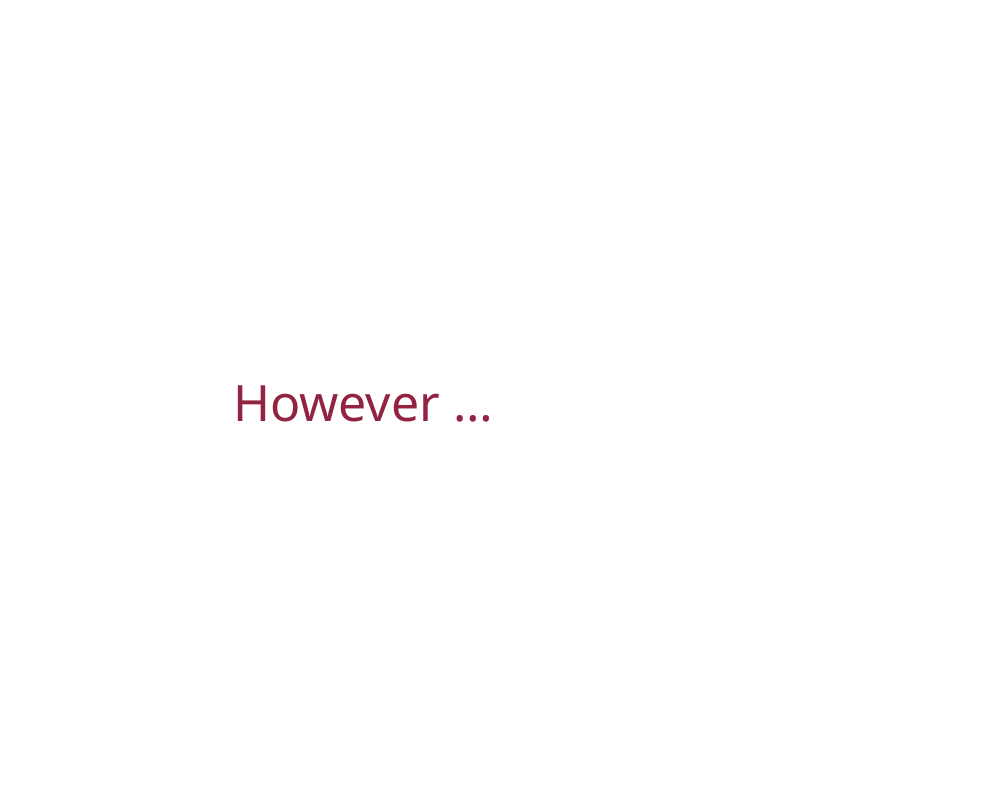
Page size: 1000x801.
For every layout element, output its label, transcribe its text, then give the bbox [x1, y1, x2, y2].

text_box However … [218, 363, 508, 439]
